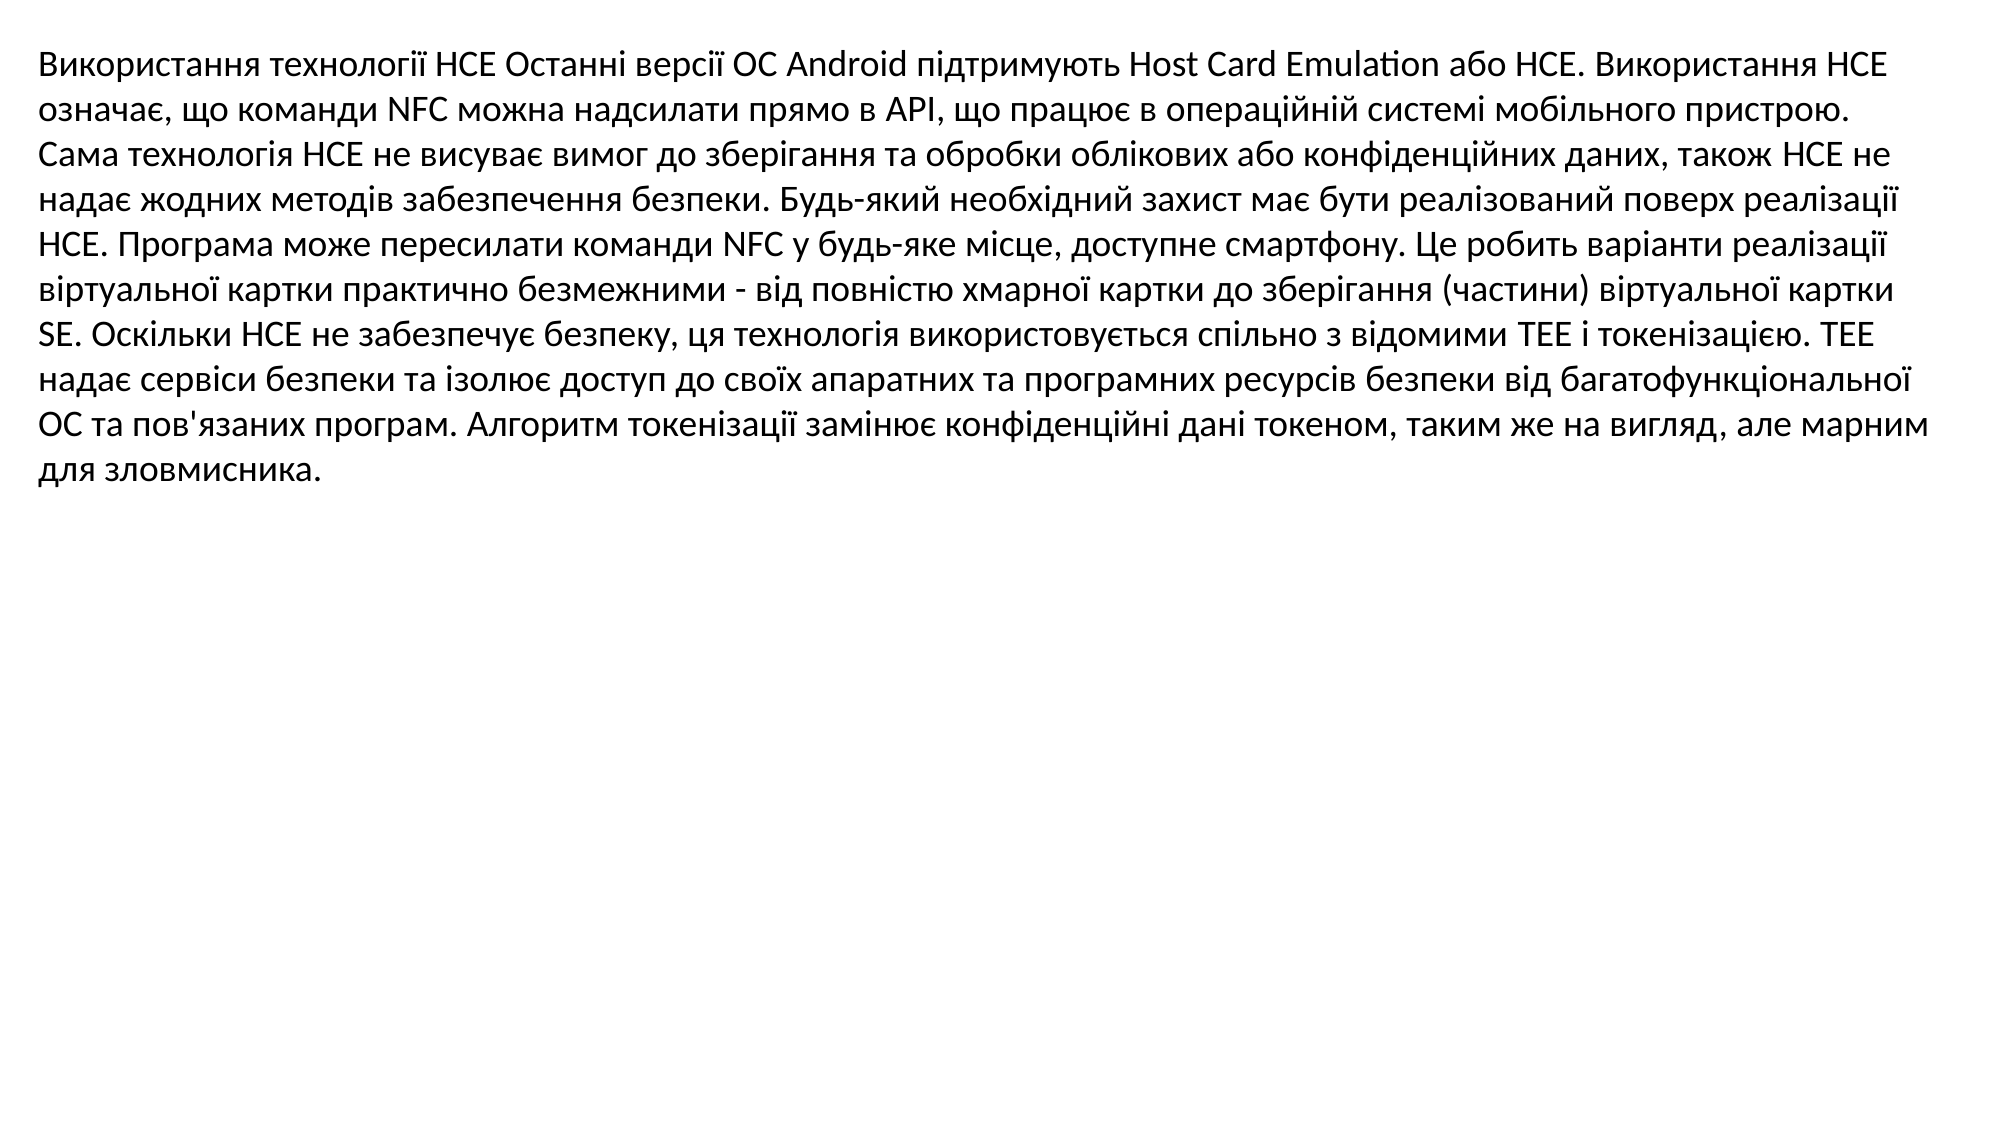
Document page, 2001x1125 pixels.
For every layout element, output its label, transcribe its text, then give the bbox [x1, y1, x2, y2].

text_box Використання технології HCE Останні версії ОС Android підтримують Host Card Emulation або HCE. Використання HCE означає, що команди NFC можна надсилати прямо в API, що працює в операційній системі мобільного пристрою. Сама технологія HCE не висуває вимог до зберігання та обробки облікових або конфіденційних даних, також HCE не надає жодних методів забезпечення безпеки. Будь-який необхідний захист має бути реалізований поверх реалізації HCE. Програма може пересилати команди NFC у будь-яке місце, доступне смартфону. Це робить варіанти реалізації віртуальної картки практично безмежними - від повністю хмарної картки до зберігання (частини) віртуальної картки SE. Оскільки HCE не забезпечує безпеку, ця технологія використовується спільно з відомими TEE і токенізацією. TEE надає сервіси безпеки та ізолює доступ до своїх апаратних та програмних ресурсів безпеки від багатофункціональної ОС та пов'язаних програм. Алгоритм токенізації замінює конфіденційні дані токеном, таким же на вигляд, але марним для зловмисника. [23, 31, 1952, 496]
